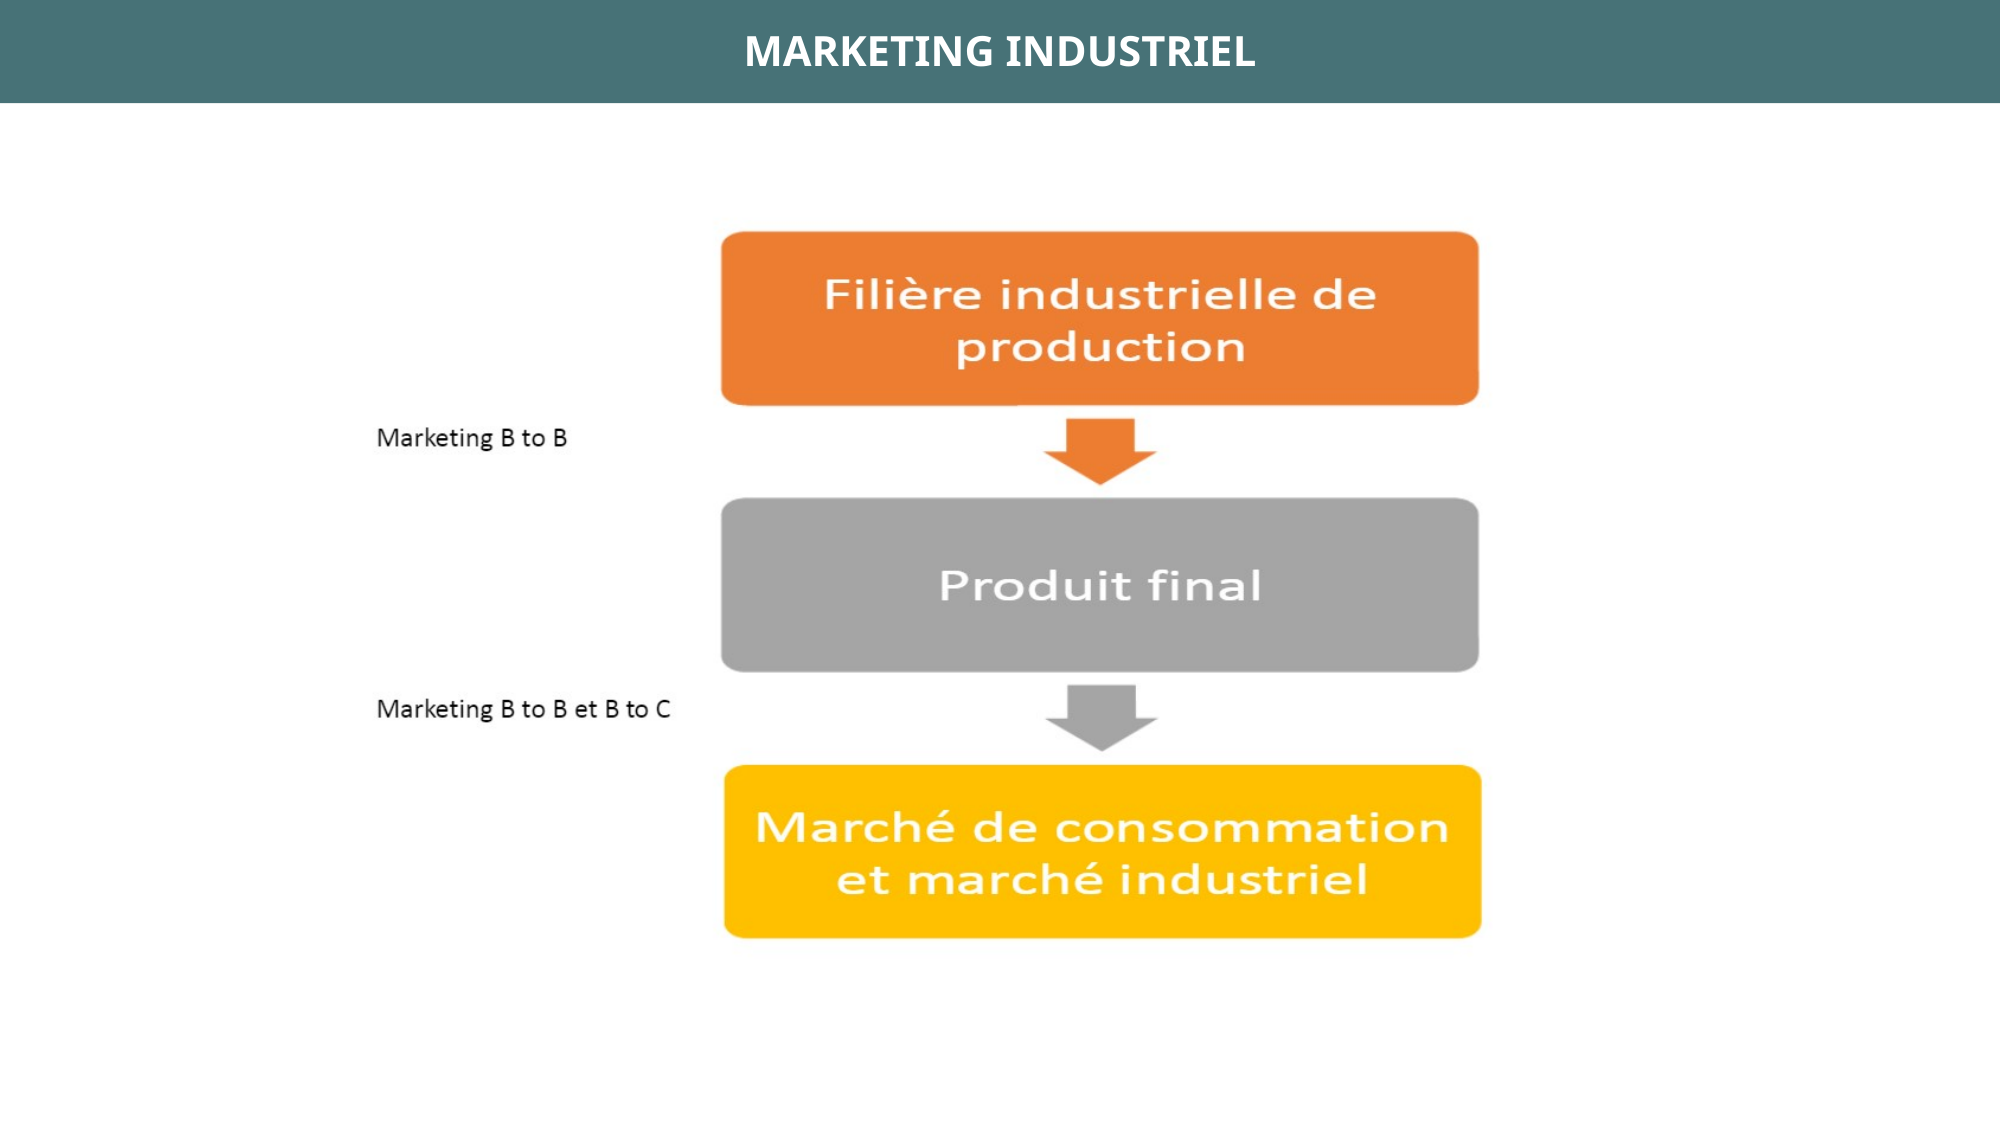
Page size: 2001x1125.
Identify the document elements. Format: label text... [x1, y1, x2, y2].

text_box MARKETING INDUSTRIEL [0, 0, 2000, 104]
picture [316, 199, 1565, 964]
